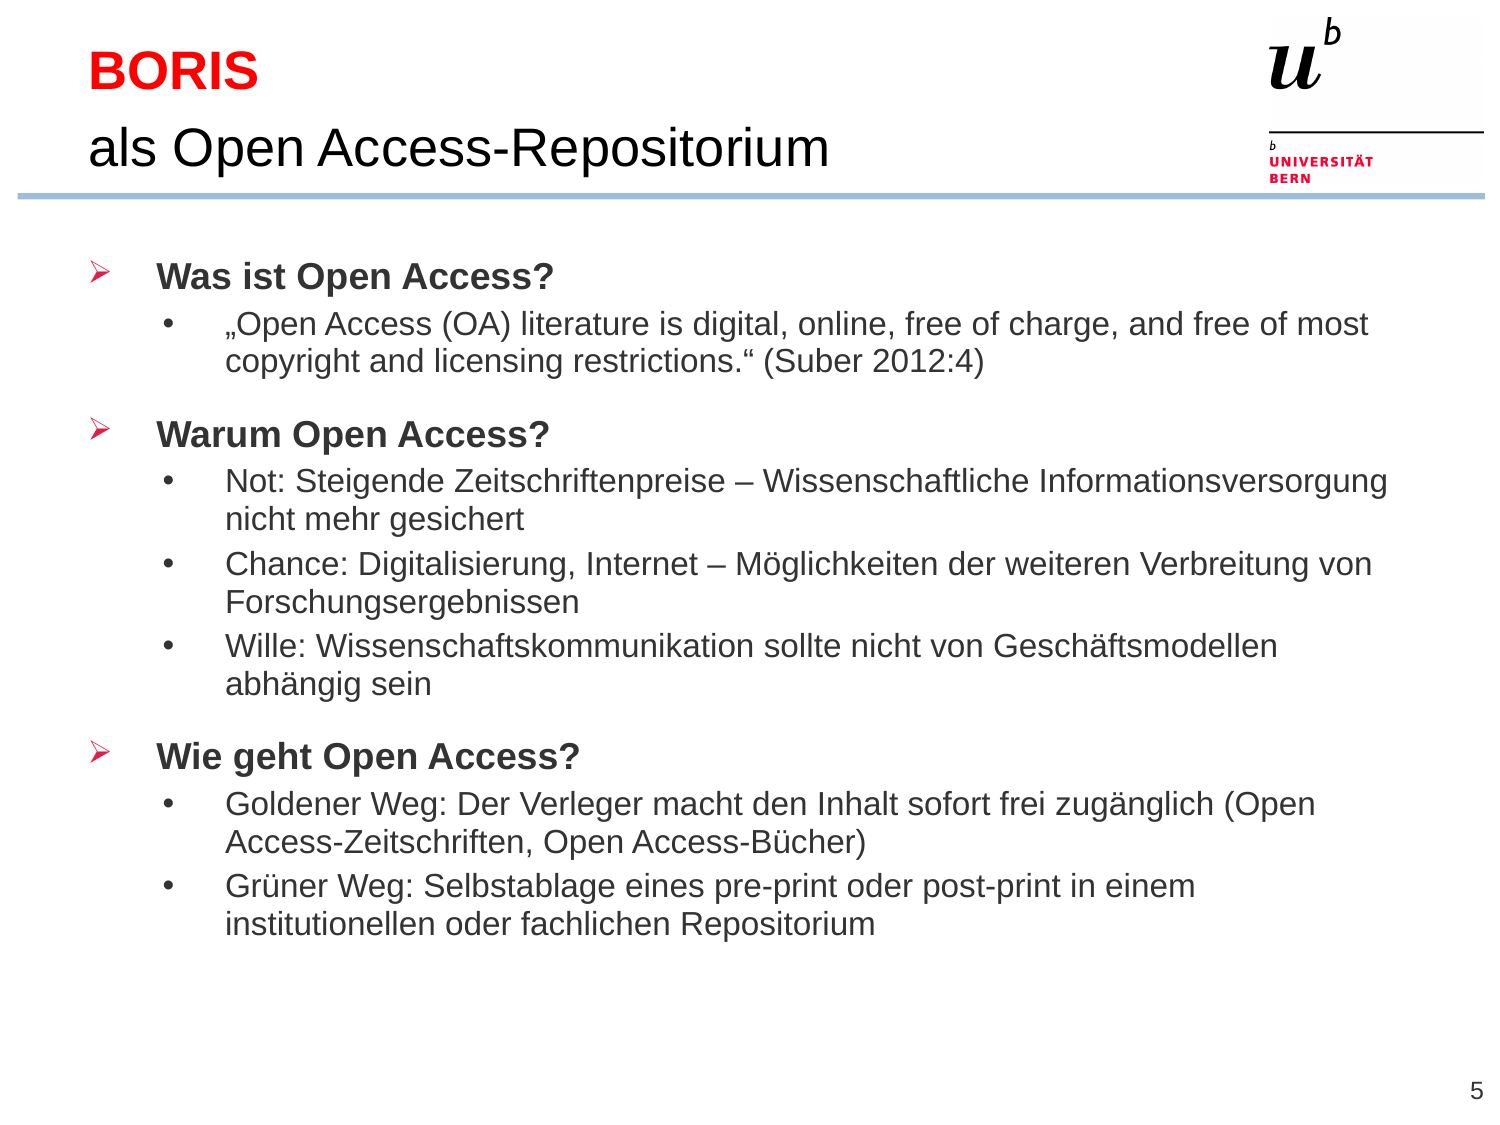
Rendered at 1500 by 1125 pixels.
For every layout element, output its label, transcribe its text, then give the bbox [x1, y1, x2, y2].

slide_number 5 [1424, 1073, 1485, 1104]
title BORIS als Open Access-Repositorium [88, 42, 1172, 185]
list Was ist Open Access? „Open Access (OA) literature is digital, online, free of charge, and free of most copyright and licensing restrictions.“ (Suber 2012:4) Warum Open Access? Not: Steigende Zeitschriftenpreise – Wissenschaftliche Informationsversorgung nicht mehr gesichert Chance: Digitalisierung, Internet – Möglichkeiten der weiteren Verbreitung von Forschungsergebnissen Wille: Wissenschaftskommunikation sollte nicht von Geschäftsmodellen abhängig sein Wie geht Open Access? Goldener Weg: Der Verleger macht den Inhalt sofort frei zugänglich (Open Access-Zeitschriften, Open Access-Bücher) Grüner Weg: Selbstablage eines pre-print oder post-print in einem institutionellen oder fachlichen Repositorium [87, 255, 1411, 1014]
picture [1269, 17, 1484, 183]
